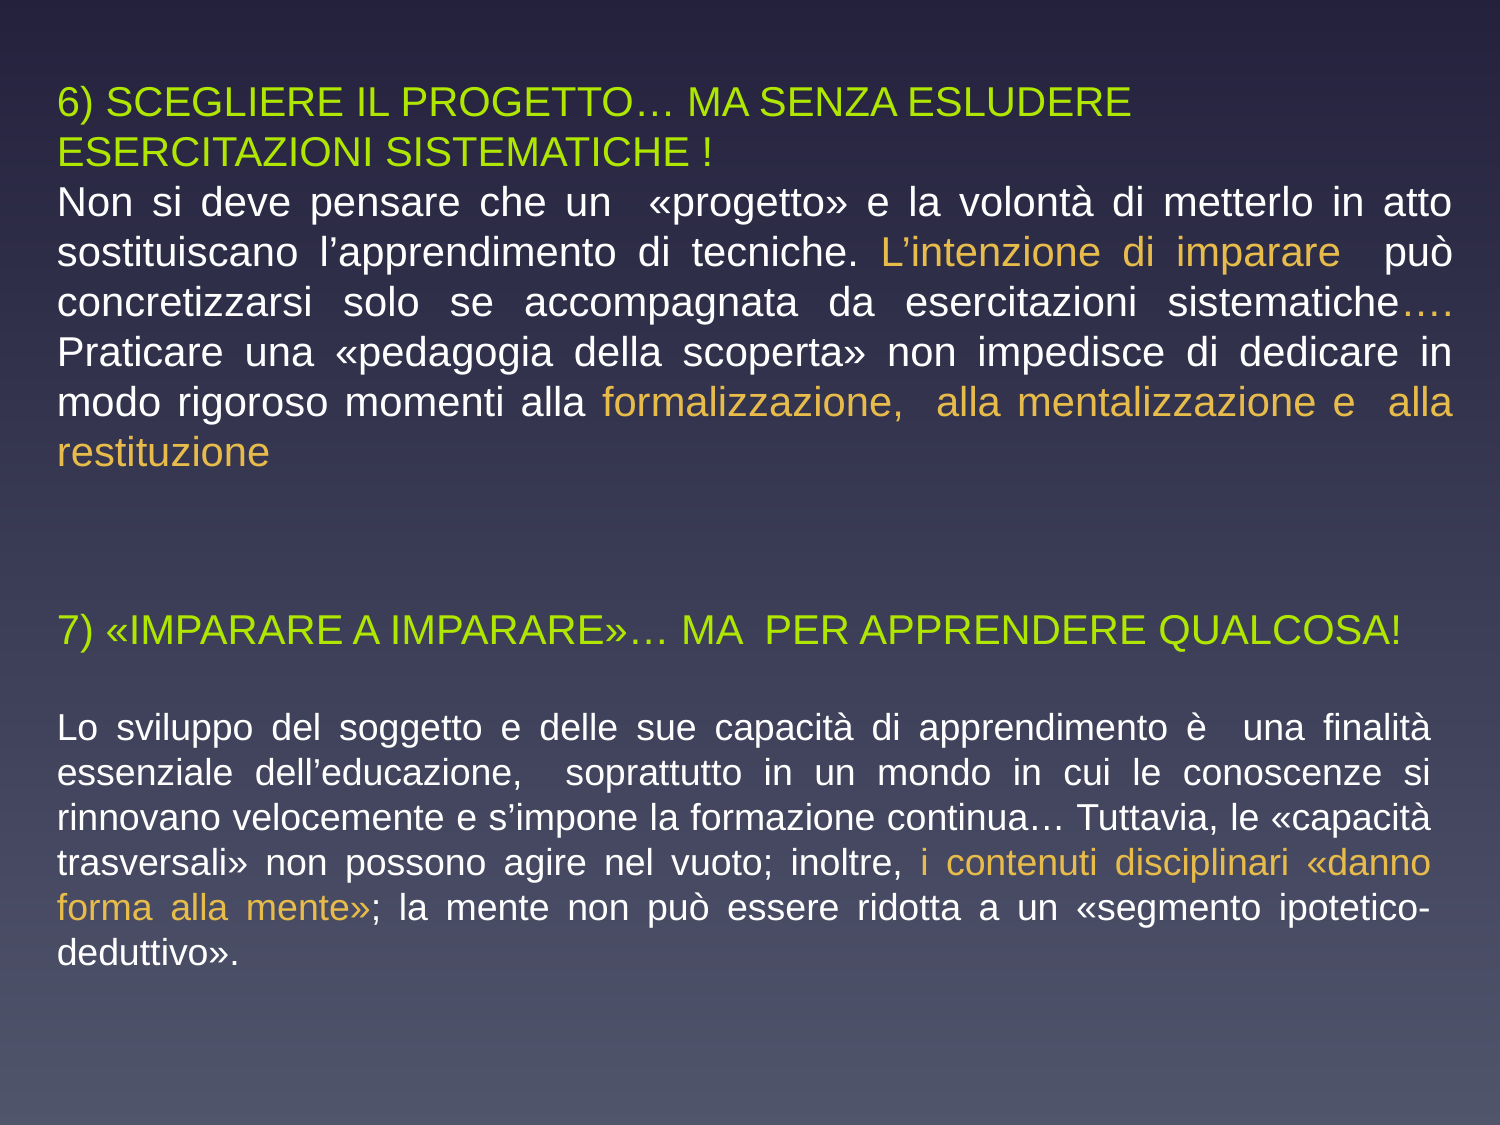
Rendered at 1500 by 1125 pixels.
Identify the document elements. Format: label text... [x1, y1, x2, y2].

text_box 6) SCEGLIERE IL PROGETTO… MA SENZA ESLUDERE ESERCITAZIONI SISTEMATICHE ! Non si deve pensare che un «progetto» e la volontà di metterlo in atto sostituiscano l’apprendimento di tecniche. L’intenzione di imparare può concretizzarsi solo se accompagnata da esercitazioni sistematiche…. Praticare una «pedagogia della scoperta» non impedisce di dedicare in modo rigoroso momenti alla formalizzazione, alla mentalizzazione e alla restituzione [42, 67, 1469, 483]
text_box 7) «IMPARARE A IMPARARE»… MA PER APPRENDERE QUALCOSA! Lo sviluppo del soggetto e delle sue capacità di apprendimento è una finalità essenziale dell’educazione, soprattutto in un mondo in cui le conoscenze si rinnovano velocemente e s’impone la formazione continua… Tuttavia, le «capacità trasversali» non possono agire nel vuoto; inoltre, i contenuti disciplinari «danno forma alla mente»; la mente non può essere ridotta a un «segmento ipotetico-deduttivo». [42, 595, 1446, 1025]
